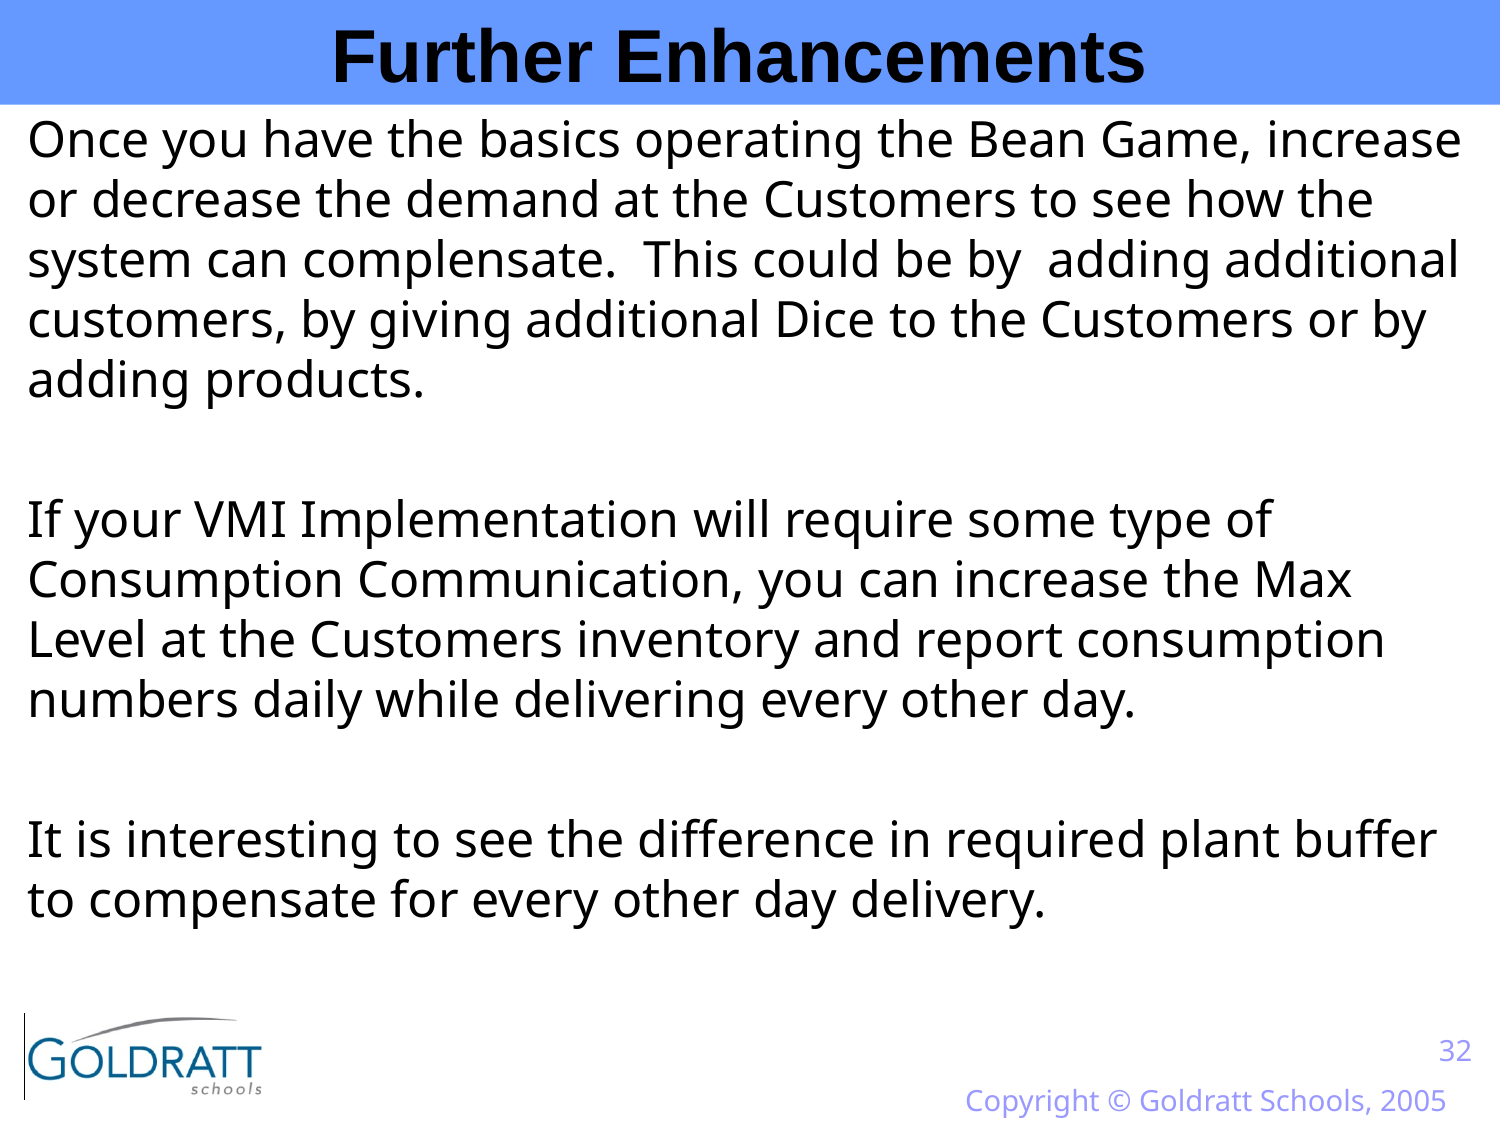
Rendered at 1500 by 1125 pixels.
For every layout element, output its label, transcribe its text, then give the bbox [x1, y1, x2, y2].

text_box Further Enhancements [0, 0, 1500, 105]
picture [24, 1013, 263, 1100]
text_box Once you have the basics operating the Bean Game, increase or decrease the demand at the Customers to see how the system can complensate. This could be by adding additional customers, by giving additional Dice to the Customers or by adding products. If your VMI Implementation will require some type of Consumption Communication, you can increase the Max Level at the Customers inventory and report consumption numbers daily while delivering every other day. It is interesting to see the difference in required plant buffer to compensate for every other day delivery. [12, 105, 1488, 400]
footer Copyright © Goldratt Schools, 2005 [912, 1074, 1500, 1125]
slide_number 32 [1174, 1024, 1488, 1101]
